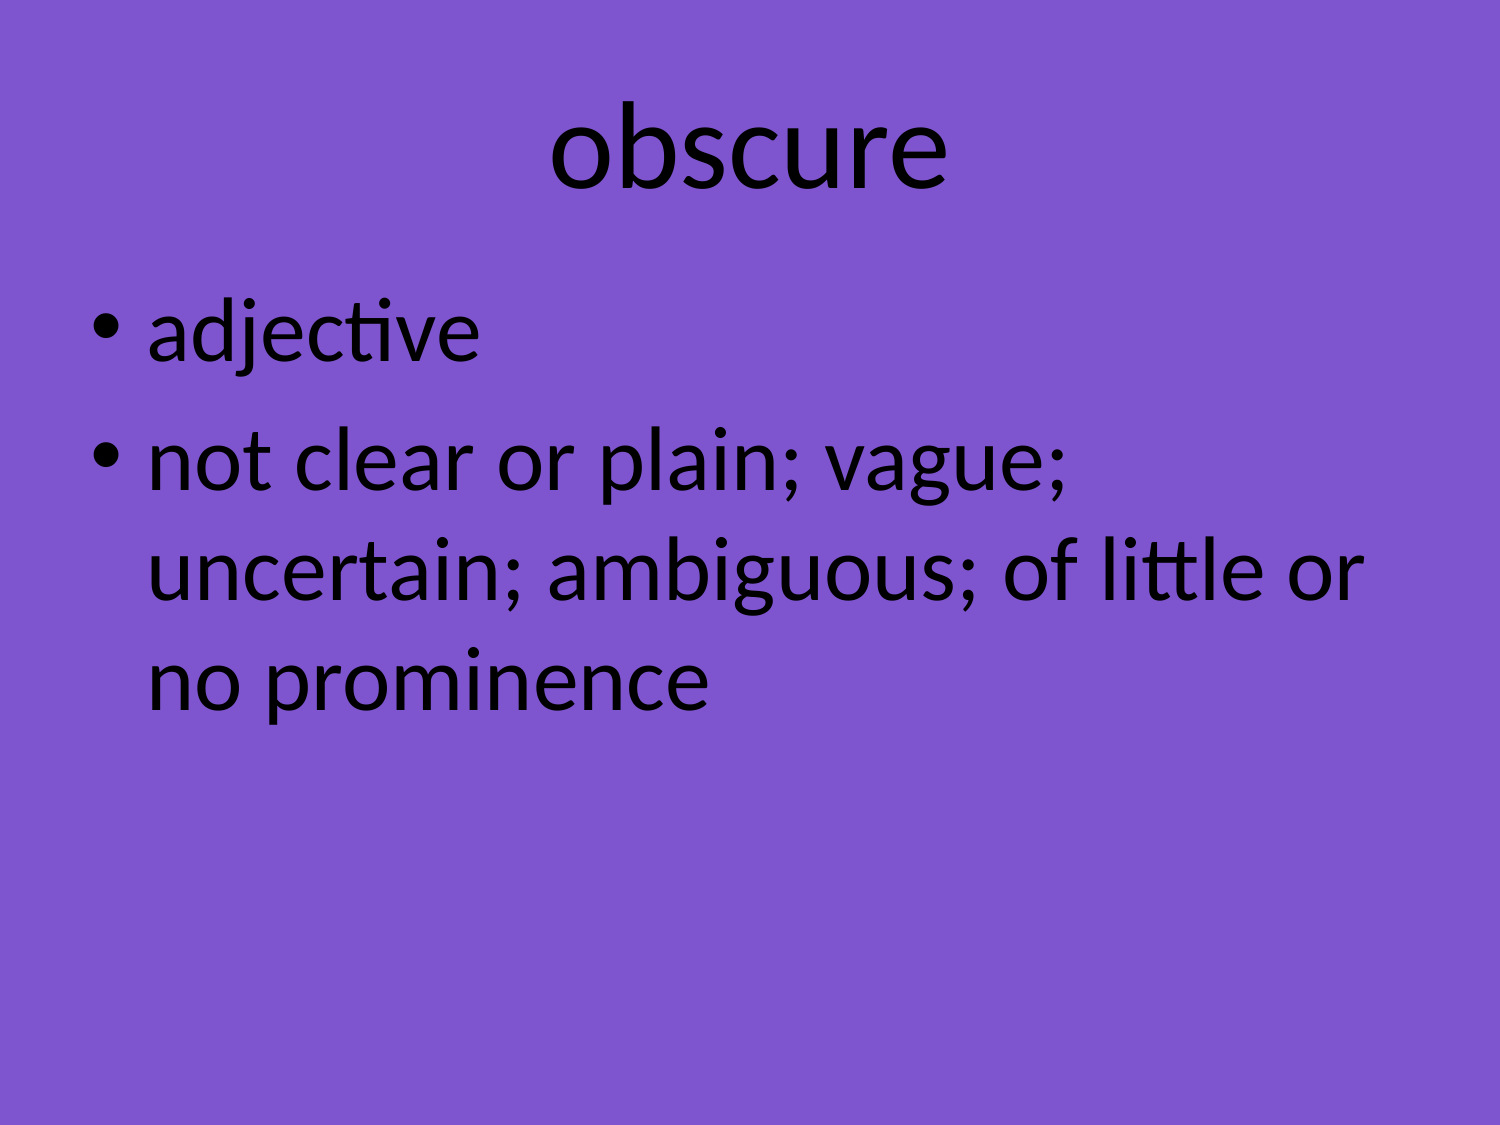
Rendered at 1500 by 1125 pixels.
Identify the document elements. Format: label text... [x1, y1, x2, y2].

list adjective not clear or plain; vague; uncertain; ambiguous; of little or no prominence [75, 262, 1425, 1005]
title obscure [75, 45, 1425, 233]
